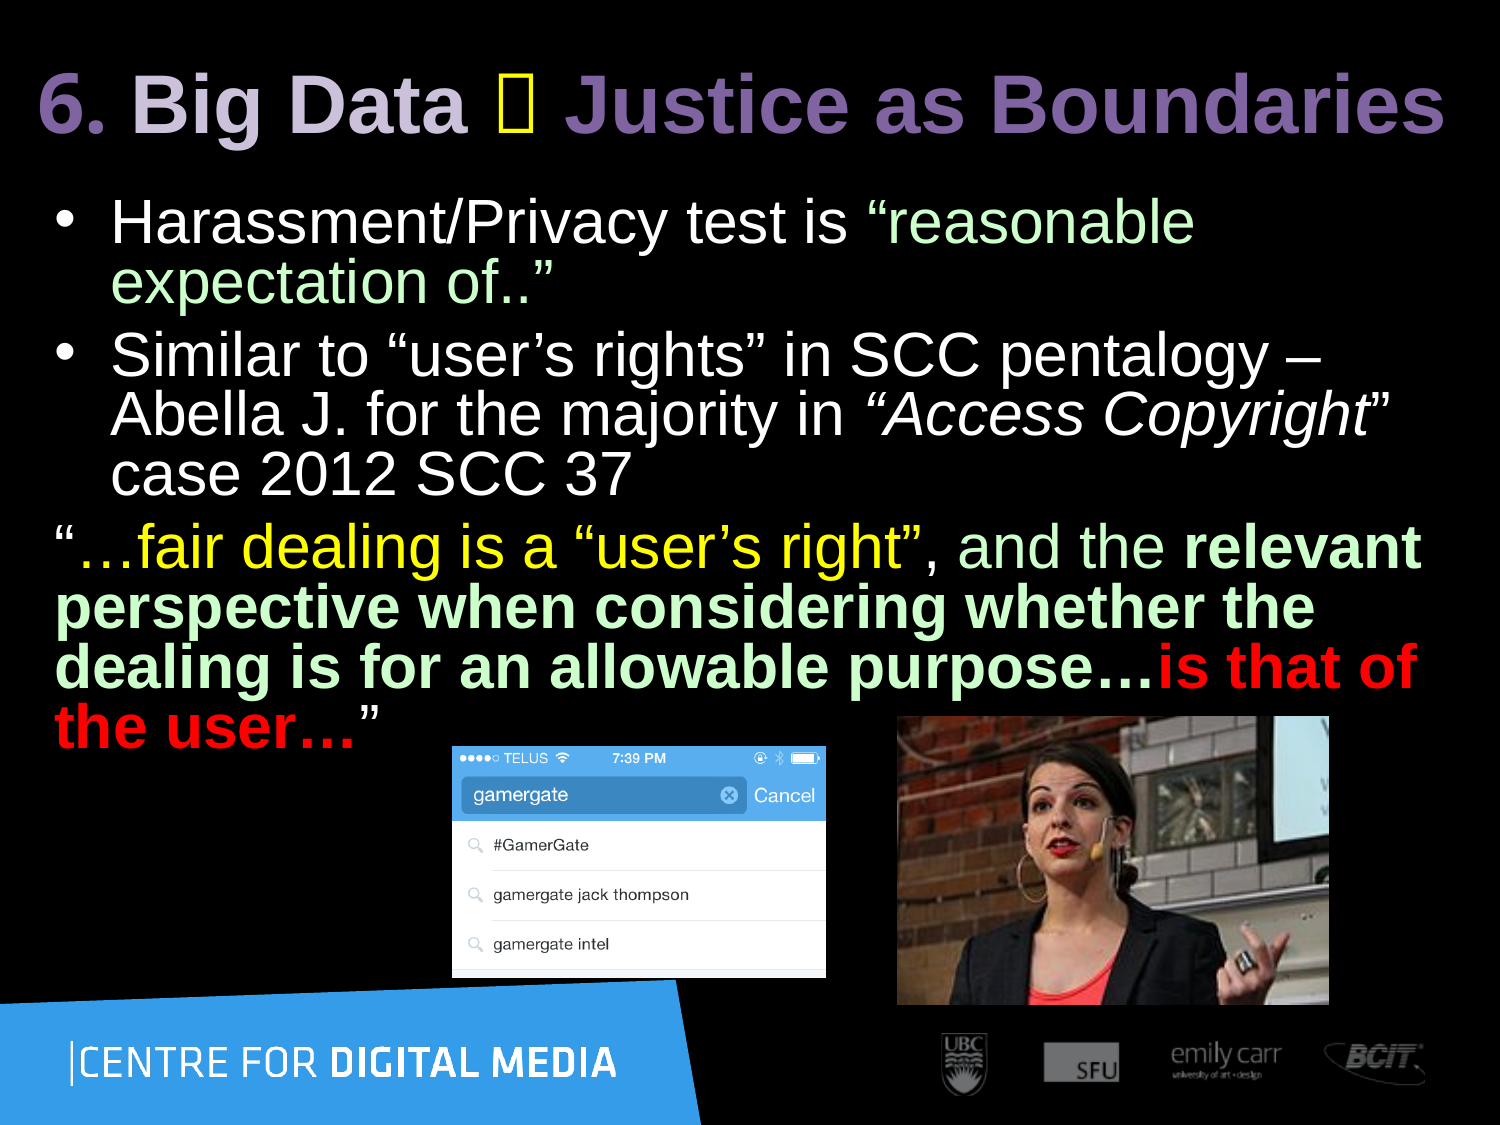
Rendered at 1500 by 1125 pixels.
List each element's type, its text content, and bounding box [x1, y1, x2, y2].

title 6. Big Data  Justice as Boundaries [0, 0, 1500, 167]
picture [897, 716, 1329, 1005]
list Harassment/Privacy test is “reasonable expectation of..” Similar to “user’s rights” in SCC pentalogy – Abella J. for the majority in “Access Copyright” case 2012 SCC 37 “…fair dealing is a “user’s right”, and the relevant perspective when considering whether the dealing is for an allowable purpose…is that of the user…” [41, 183, 1500, 1002]
picture [448, 746, 831, 978]
